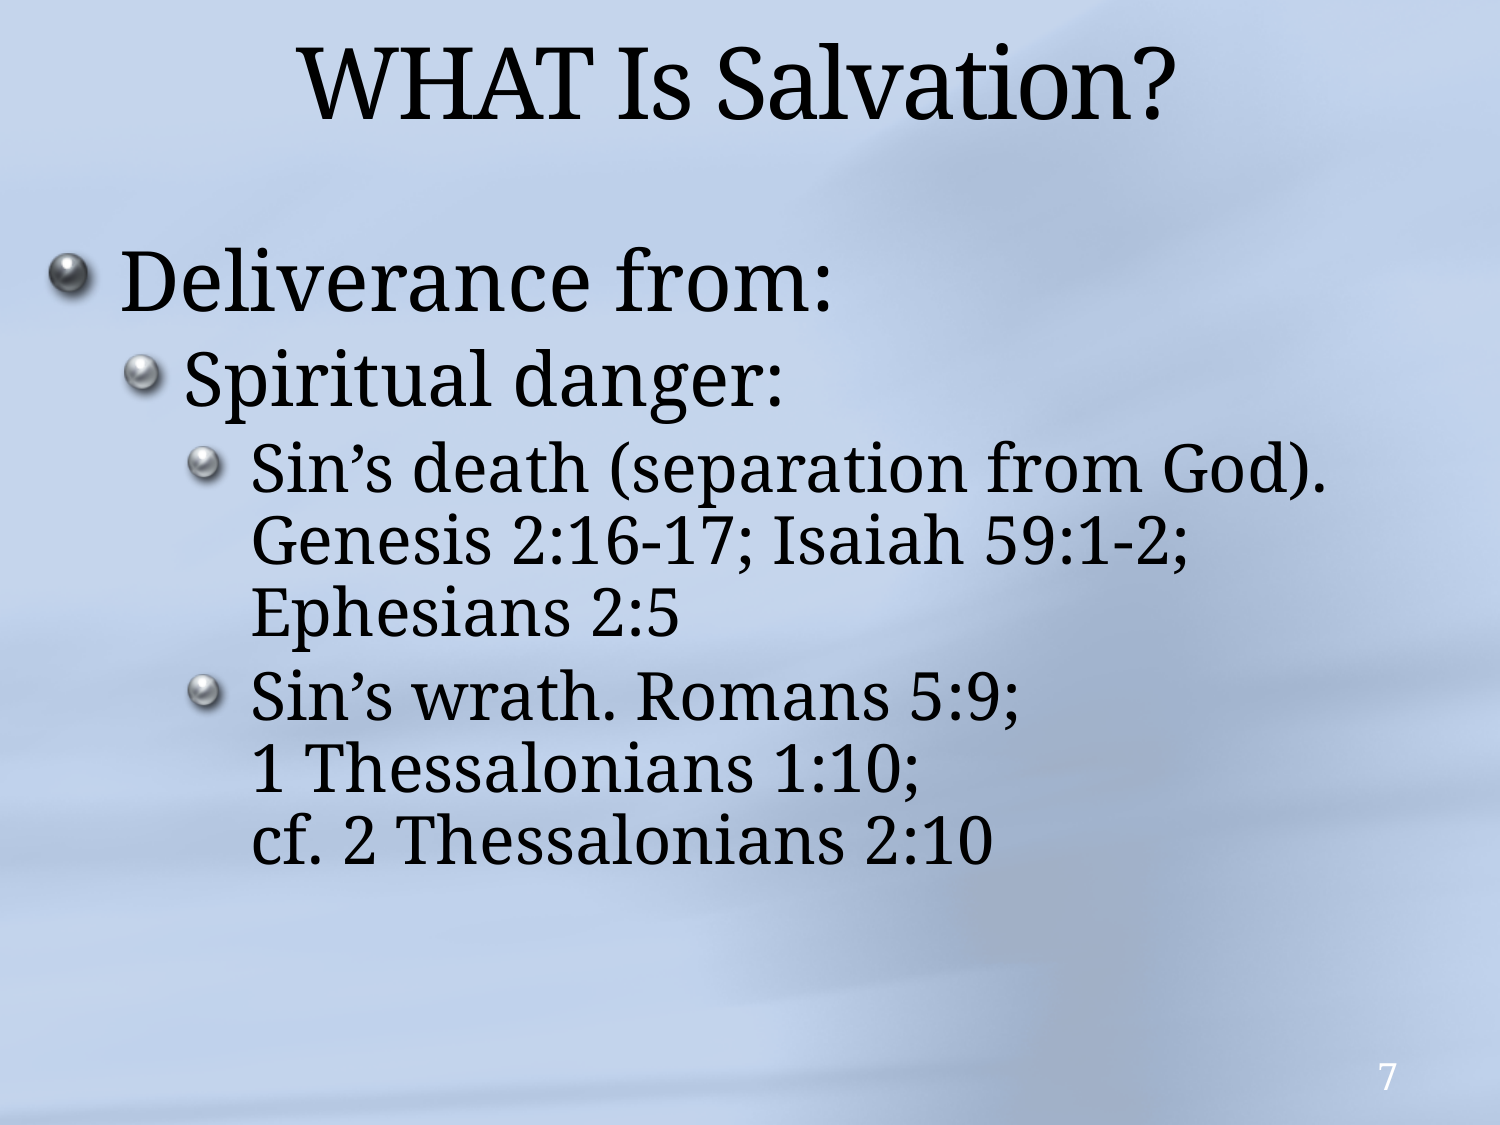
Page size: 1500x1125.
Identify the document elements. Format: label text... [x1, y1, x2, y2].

title WHAT Is Salvation? [43, 33, 1432, 222]
list Deliverance from: Spiritual danger: Sin’s death (separation from God). Genesis 2:16-17; Isaiah 59:1-2; Ephesians 2:5 Sin’s wrath. Romans 5:9; 1 Thessalonians 1:10; cf. 2 Thessalonians 2:10 [43, 239, 1432, 880]
picture [0, 0, 1500, 1125]
slide_number 7 [1362, 1045, 1500, 1096]
